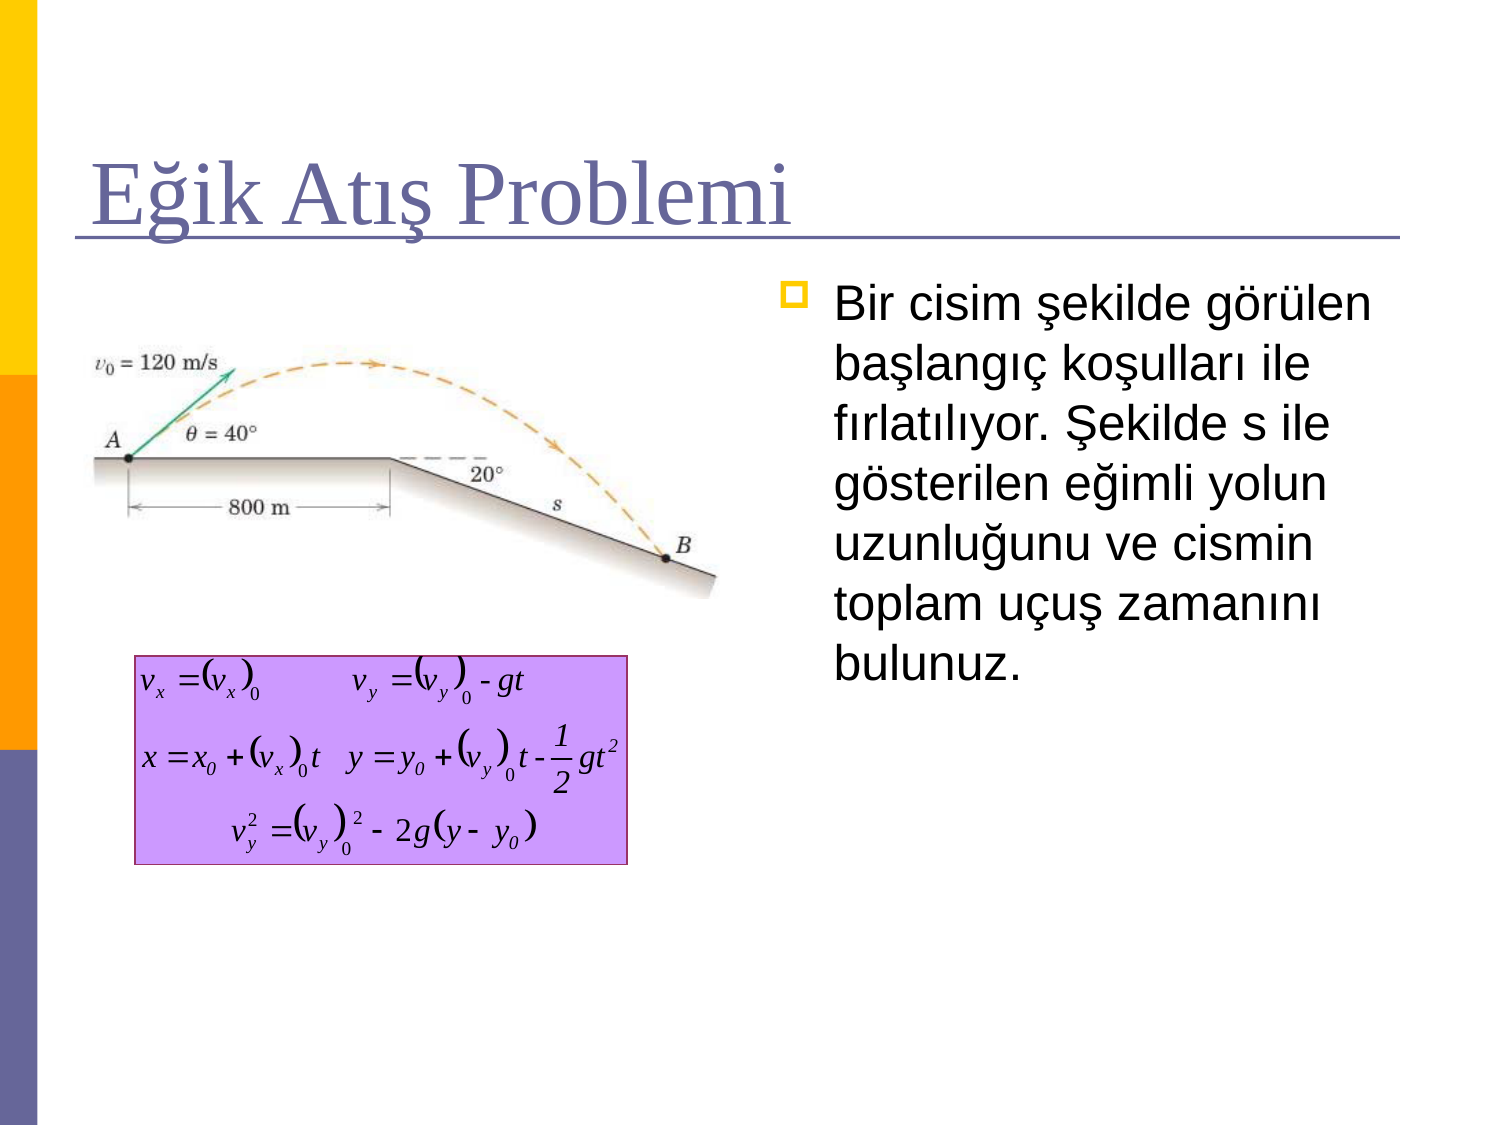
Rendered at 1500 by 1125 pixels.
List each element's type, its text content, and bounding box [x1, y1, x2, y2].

title Eğik Atış Problemi [75, 45, 1425, 250]
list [70, 326, 734, 600]
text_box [135, 656, 627, 864]
list Bir cisim şekilde görülen başlangıç koşulları ile fırlatılıyor. Şekilde s ile gösterilen eğimli yolun uzunluğunu ve cismin toplam uçuş zamanını bulunuz. [762, 262, 1425, 1006]
